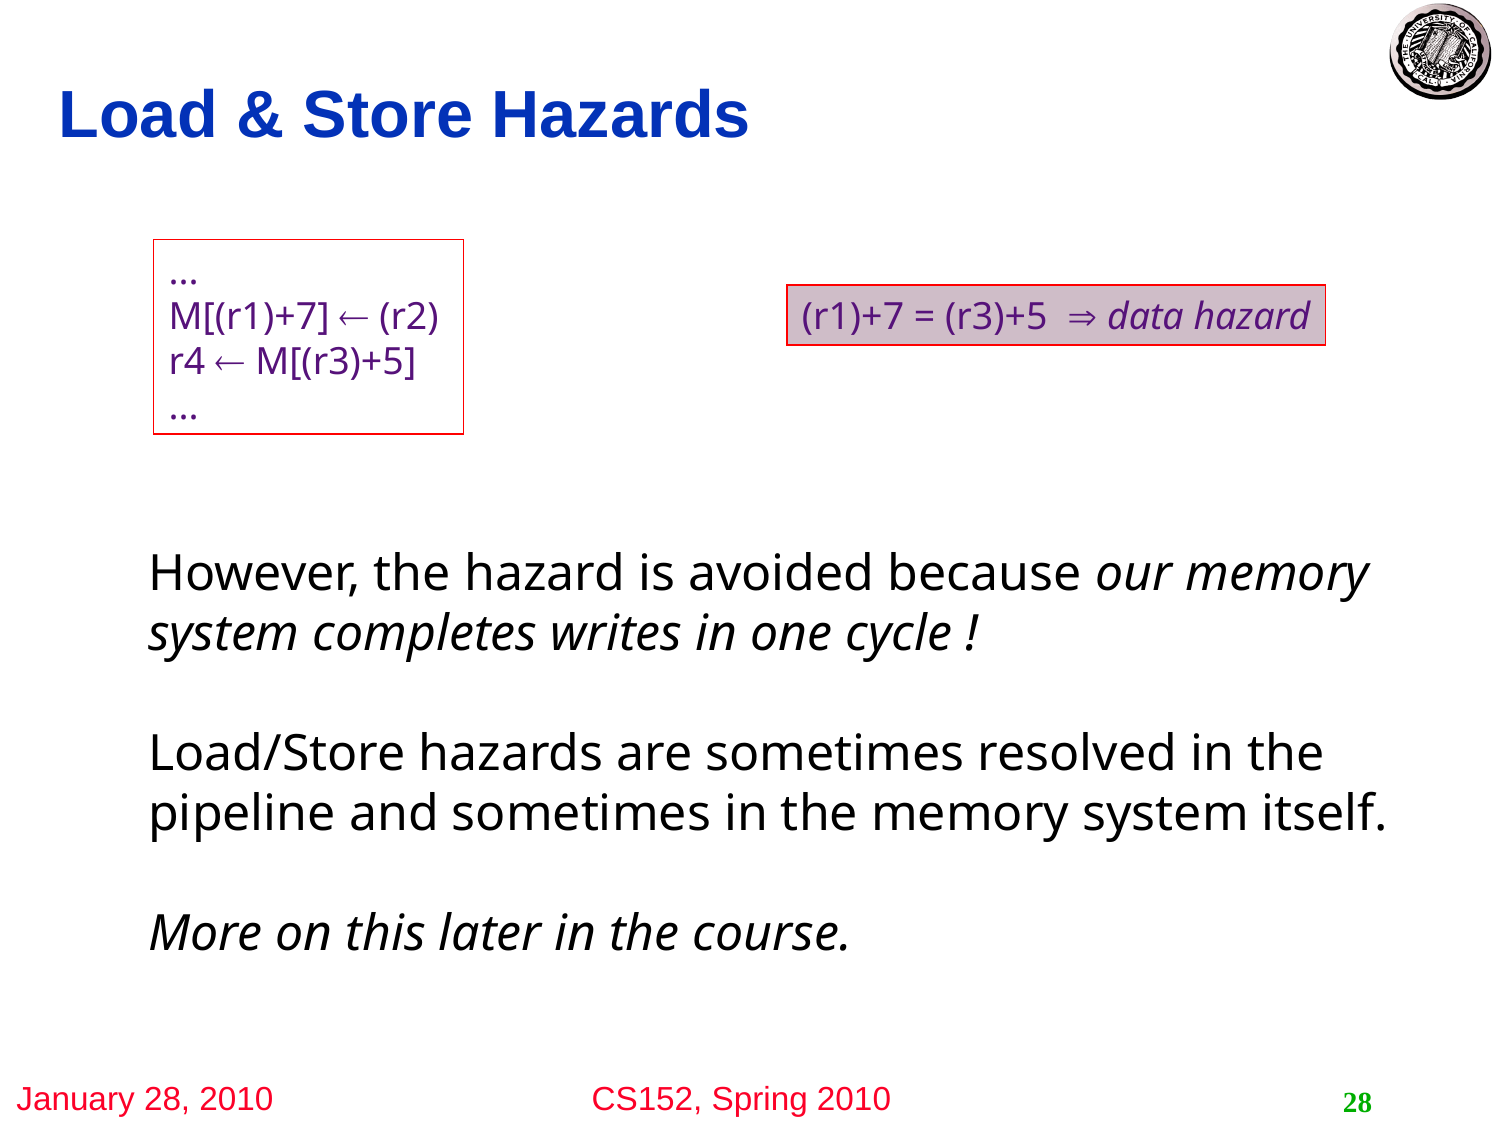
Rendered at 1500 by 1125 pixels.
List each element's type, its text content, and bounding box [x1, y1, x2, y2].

picture [1378, 0, 1500, 103]
text_box ... M[(r1)+7]  (r2) r4  M[(r3)+5] ... [153, 239, 464, 434]
text_box However, the hazard is avoided because our memory system completes writes in one cycle ! Load/Store hazards are sometimes resolved in the pipeline and sometimes in the memory system itself. More on this later in the course. [133, 533, 1435, 968]
text_box (r1)+7 = (r3)+5  data hazard [786, 285, 1326, 345]
slide_number 28 [1074, 1076, 1388, 1125]
title Load & Store Hazards [43, 45, 1219, 186]
